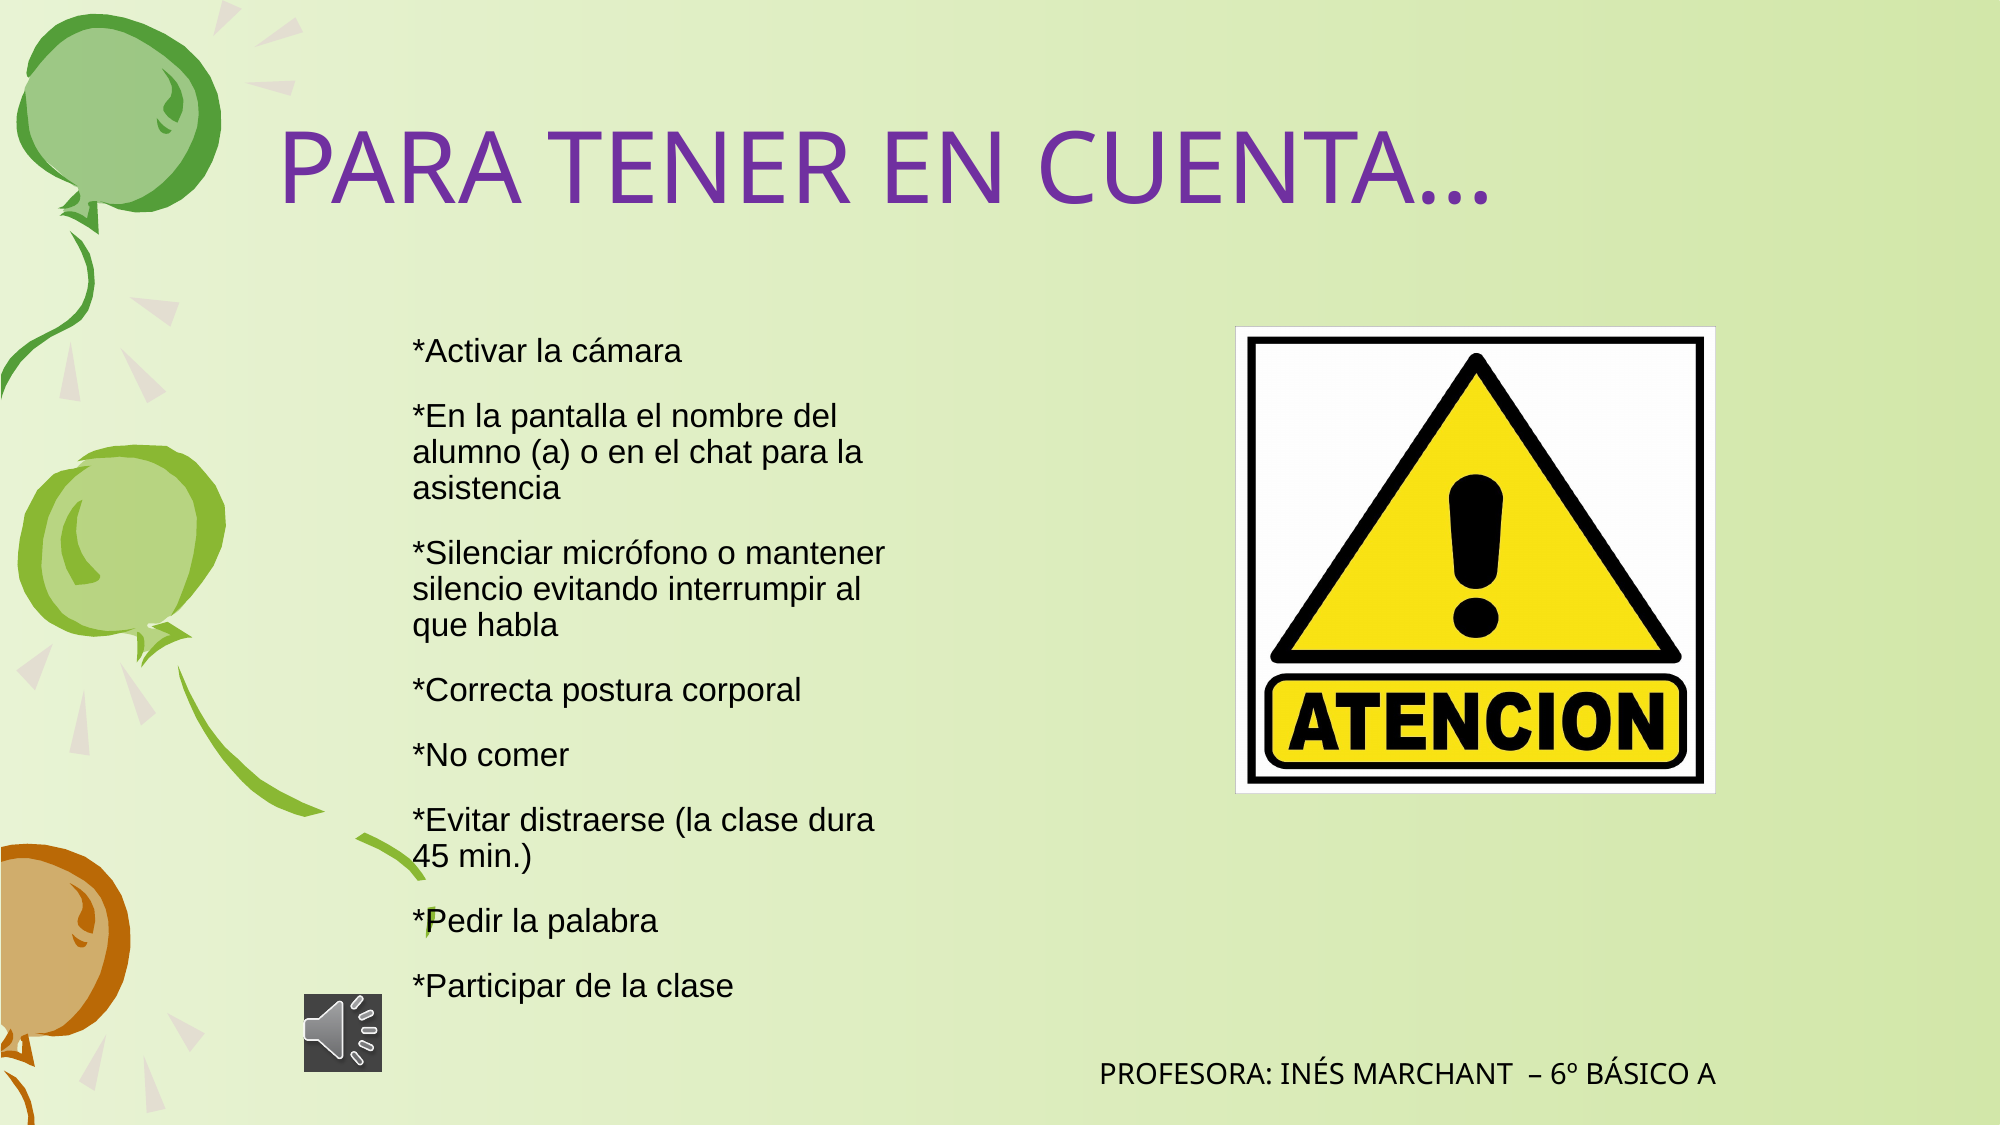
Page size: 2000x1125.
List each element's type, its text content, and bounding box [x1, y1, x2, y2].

list *Activar la cámara *En la pantalla el nombre del alumno (a) o en el chat para la asistencia *Silenciar micrófono o mantener silencio evitando interrumpir al que habla *Correcta postura corporal *No comer *Evitar distraerse (la clase dura 45 min.) *Pedir la palabra *Participar de la clase [397, 326, 908, 506]
title PARA TENER EN CUENTA… [261, 29, 1867, 233]
footer Profesora: Inés Marchant – 6º básico A [1082, 1042, 1734, 1103]
picture [302, 992, 383, 1073]
picture [1235, 326, 1716, 794]
